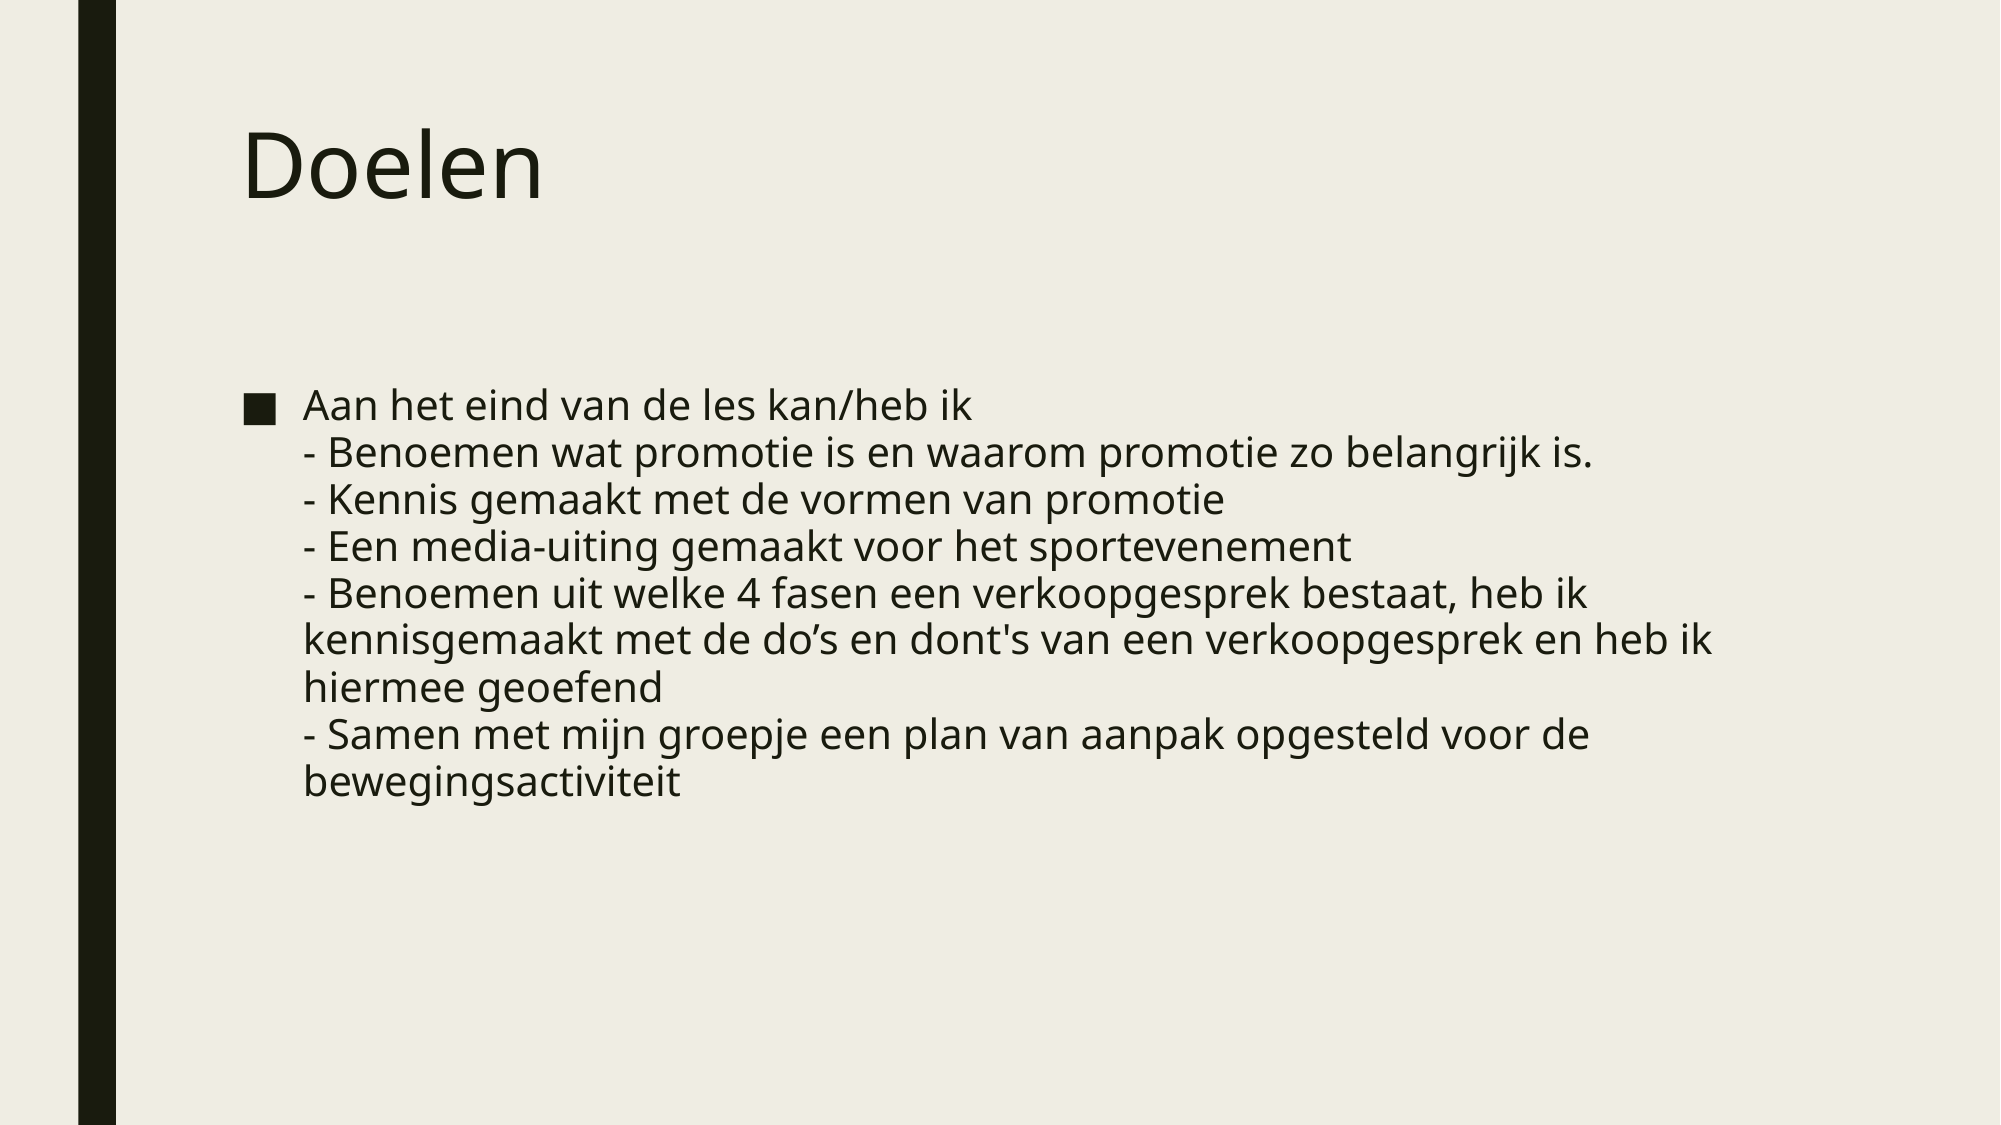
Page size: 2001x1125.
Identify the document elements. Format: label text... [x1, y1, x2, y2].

title Doelen [225, 112, 1800, 357]
list Aan het eind van de les kan/heb ik - Benoemen wat promotie is en waarom promotie zo belangrijk is. - Kennis gemaakt met de vormen van promotie - Een media-uiting gemaakt voor het sportevenement - Benoemen uit welke 4 fasen een verkoopgesprek bestaat, heb ik kennisgemaakt met de do’s en dont's van een verkoopgesprek en heb ik hiermee geoefend - Samen met mijn groepje een plan van aanpak opgesteld voor de bewegingsactiviteit [225, 375, 1800, 963]
